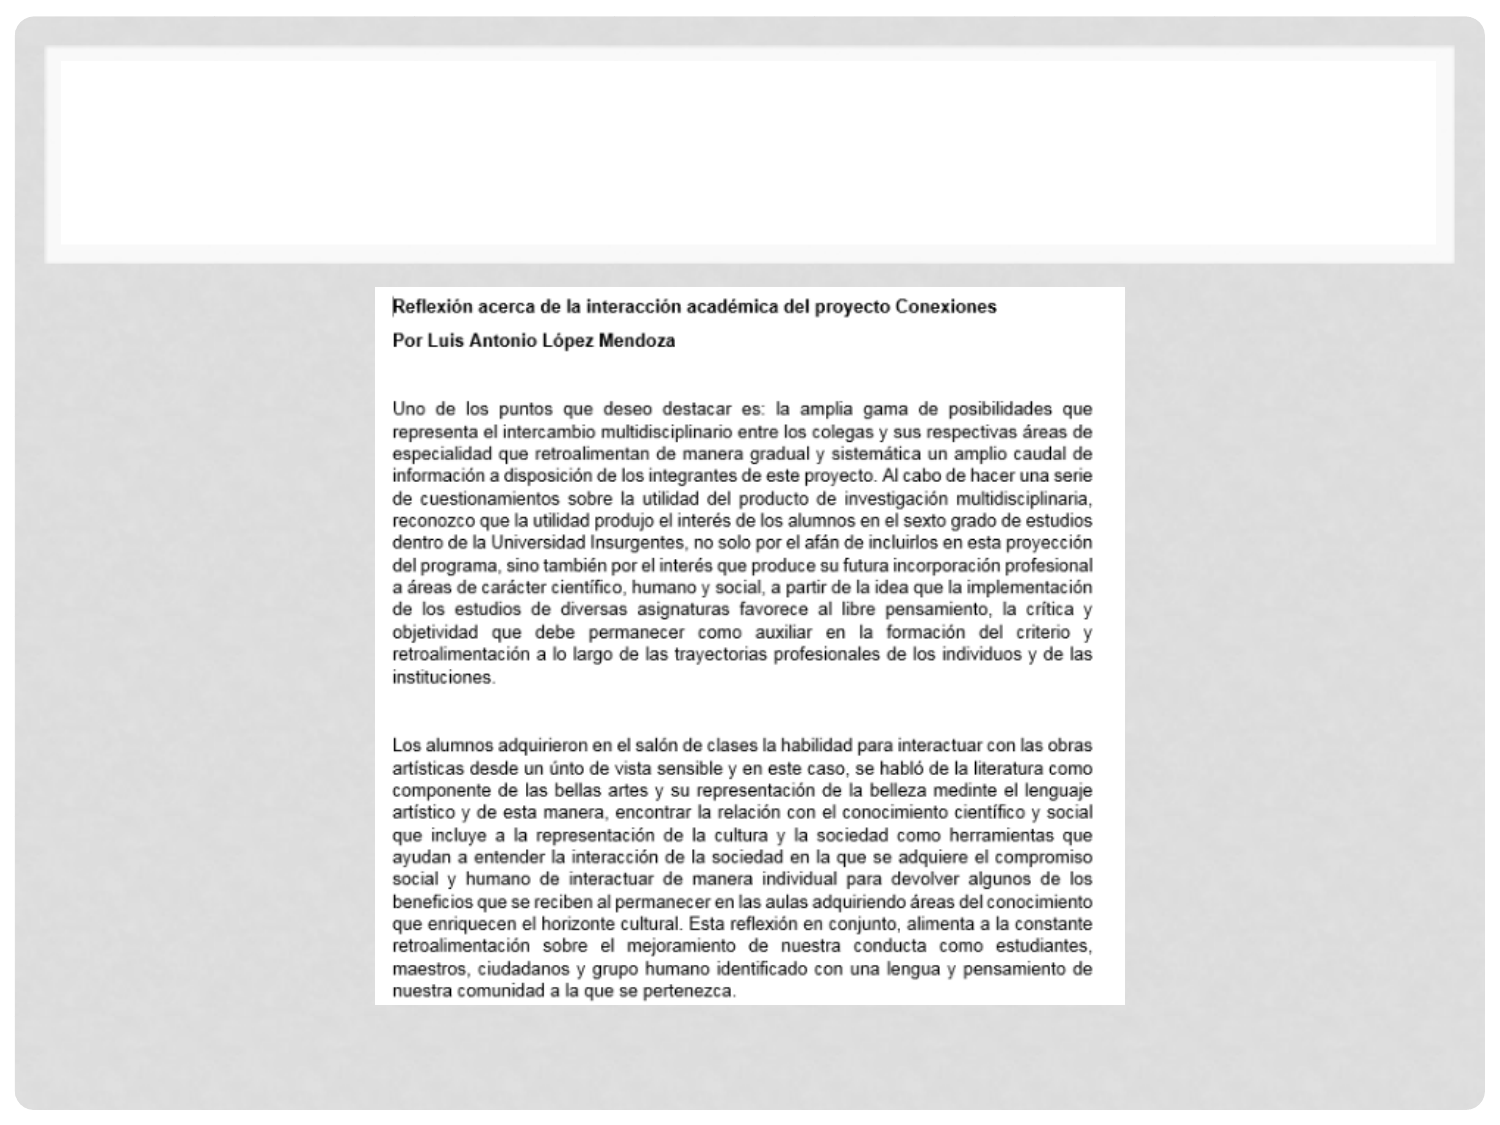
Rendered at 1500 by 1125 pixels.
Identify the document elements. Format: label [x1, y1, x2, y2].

list [375, 287, 1125, 1006]
picture [14, 16, 1485, 1110]
